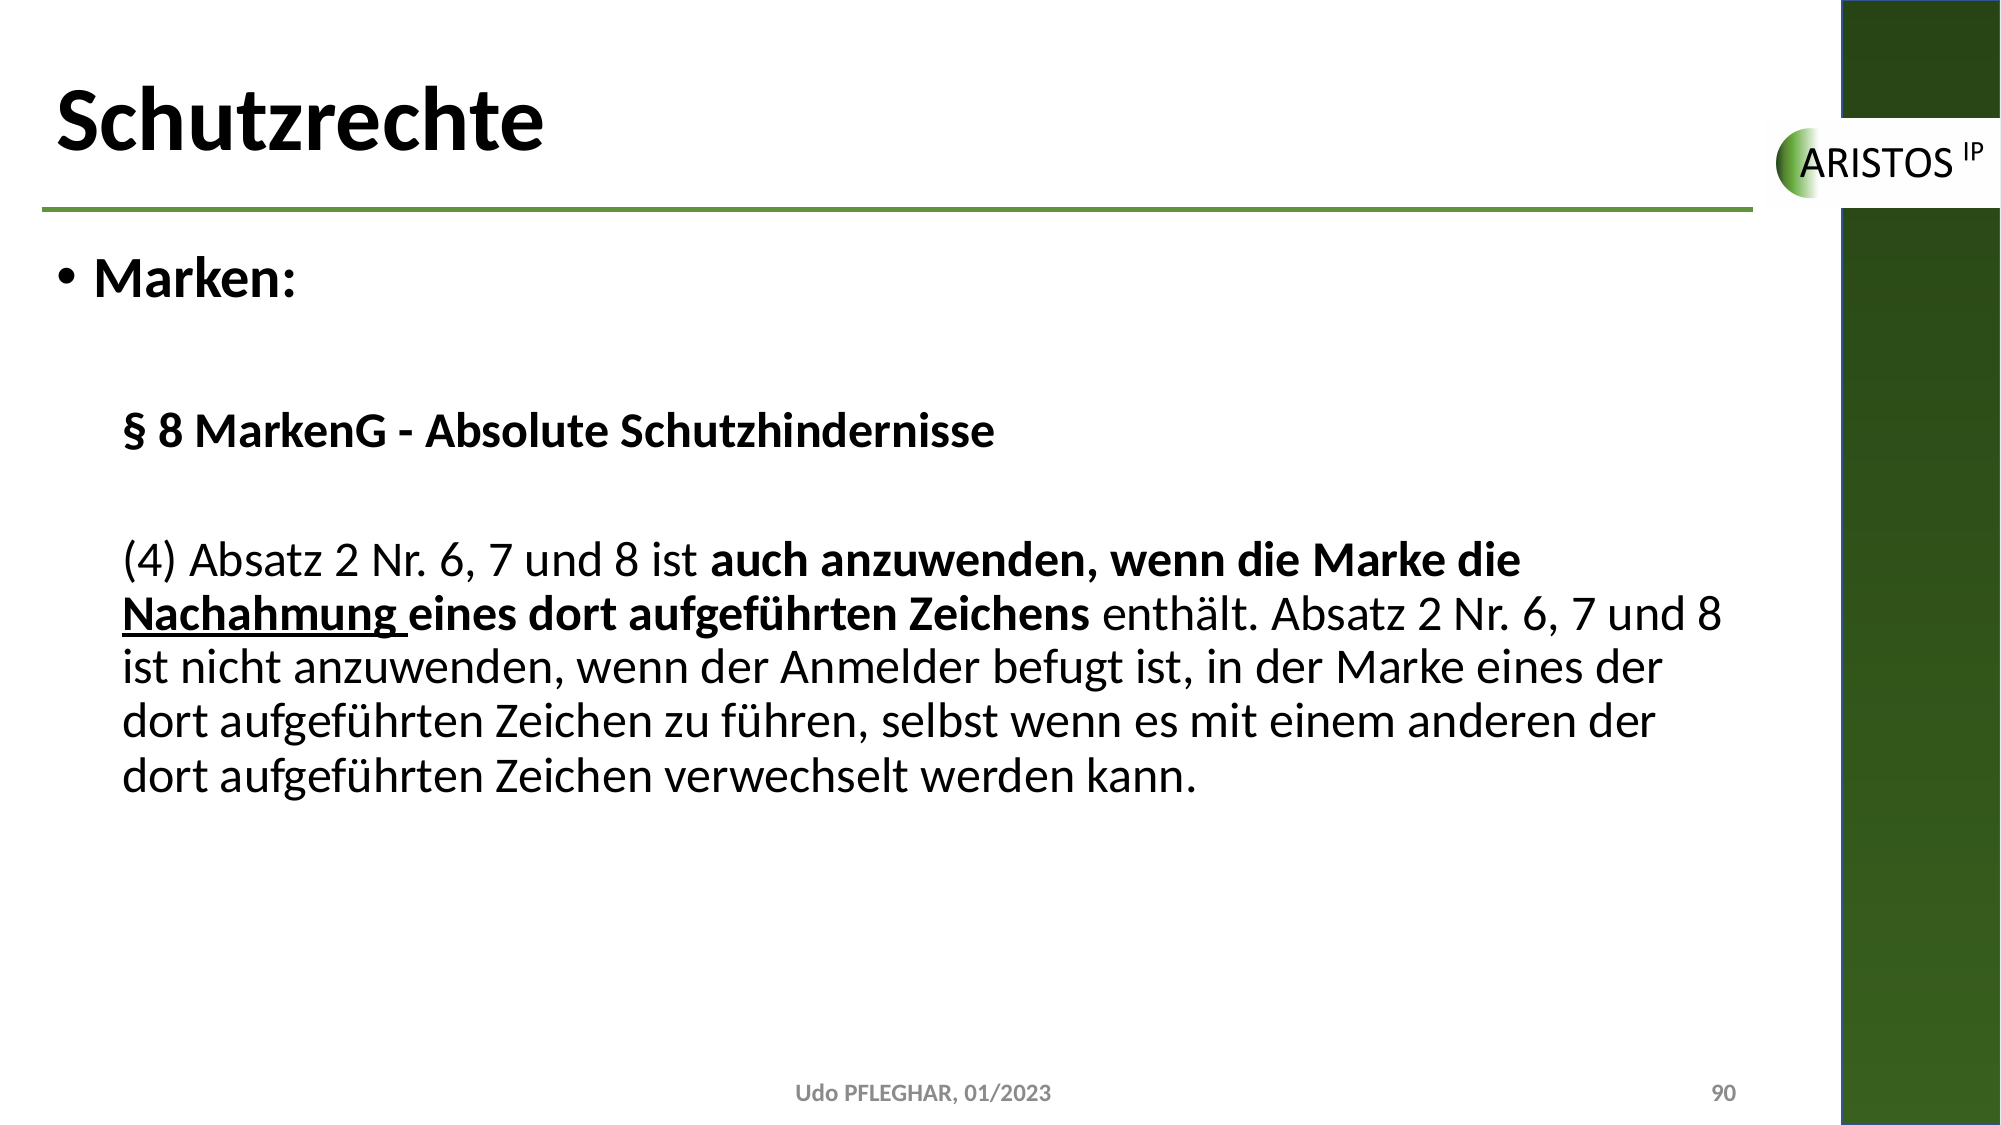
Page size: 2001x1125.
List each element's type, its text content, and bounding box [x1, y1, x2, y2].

list Marken: § 8 MarkenG - Absolute Schutzhindernisse (4) Absatz 2 Nr. 6, 7 und 8 ist auch anzuwenden, wenn die Marke die Nachahmung eines dort aufgeführten Zeichens enthält. Absatz 2 Nr. 6, 7 und 8 ist nicht anzuwenden, wenn der Anmelder befugt ist, in der Marke eines der dort aufgeführten Zeichen zu führen, selbst wenn es mit einem anderen der dort aufgeführten Zeichen verwechselt werden kann. [41, 239, 1752, 1038]
picture [1764, 118, 2001, 208]
title Schutzrechte [41, 59, 1753, 183]
slide_number 90 [1352, 1068, 1752, 1115]
footer Udo PFLEGHAR, 01/2023 [515, 1068, 1332, 1115]
